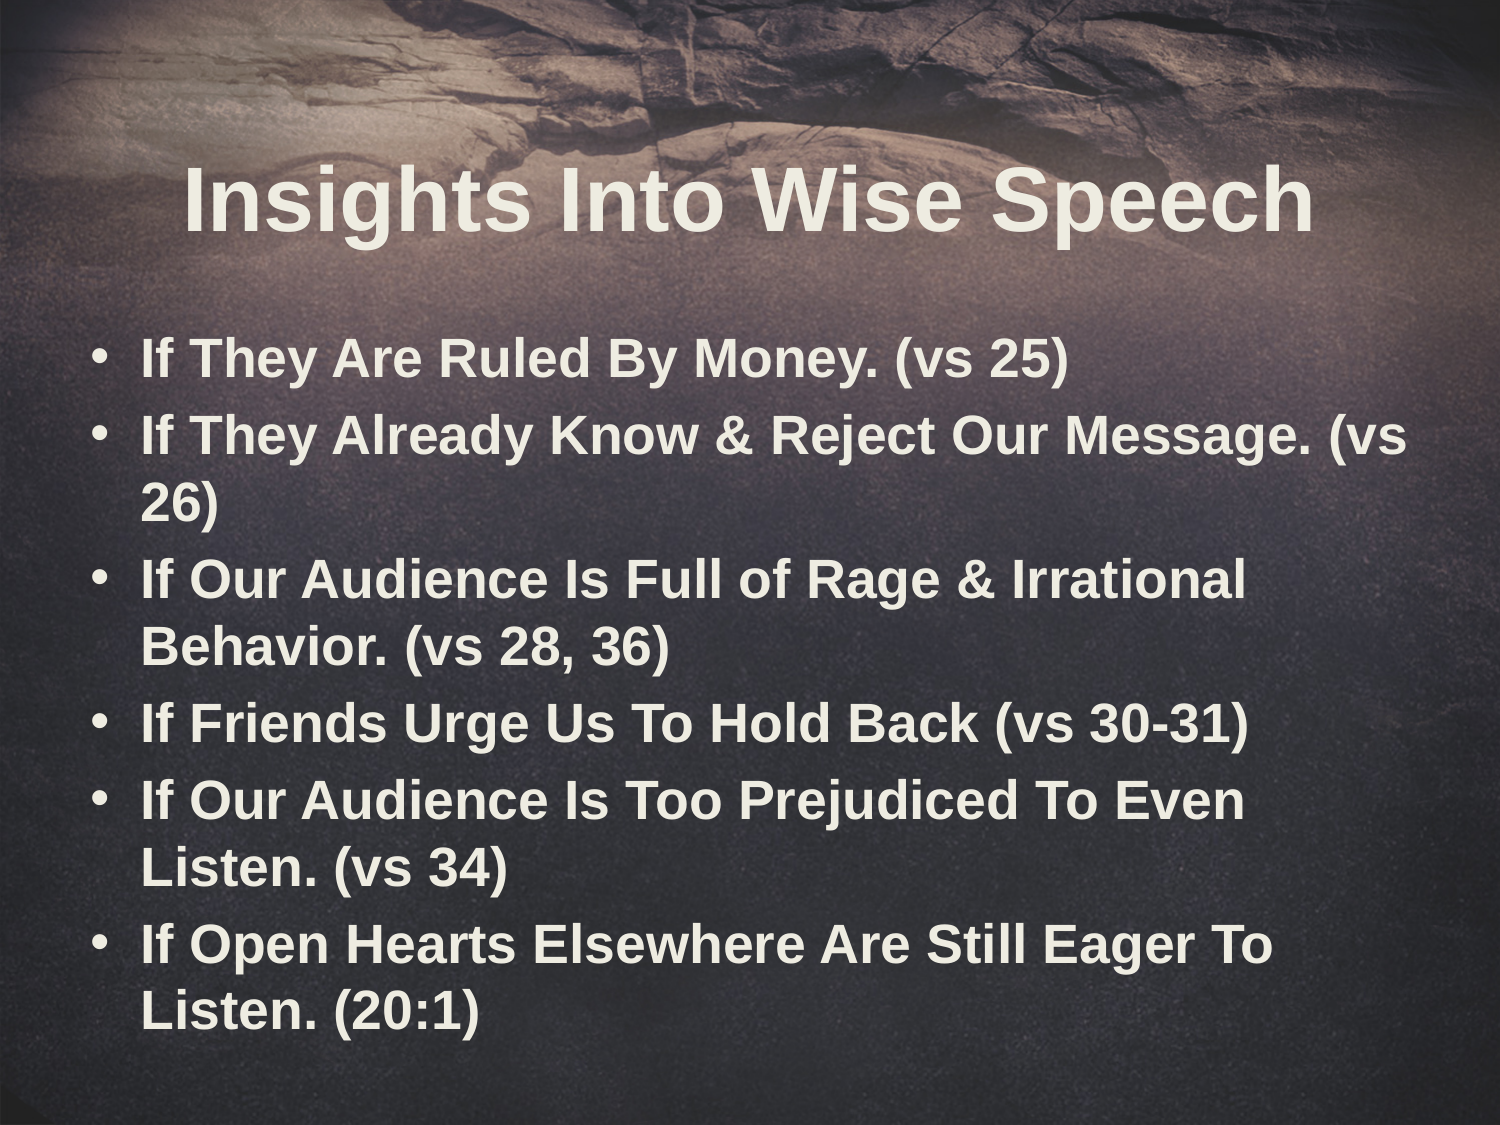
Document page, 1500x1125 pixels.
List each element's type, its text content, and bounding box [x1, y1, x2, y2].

title Insights Into Wise Speech [75, 100, 1425, 289]
picture [0, 0, 1500, 1125]
list If They Are Ruled By Money. (vs 25) If They Already Know & Reject Our Message. (vs 26) If Our Audience Is Full of Rage & Irrational Behavior. (vs 28, 36) If Friends Urge Us To Hold Back (vs 30-31) If Our Audience Is Too Prejudiced To Even Listen. (vs 34) If Open Hearts Elsewhere Are Still Eager To Listen. (20:1) [75, 314, 1425, 1057]
